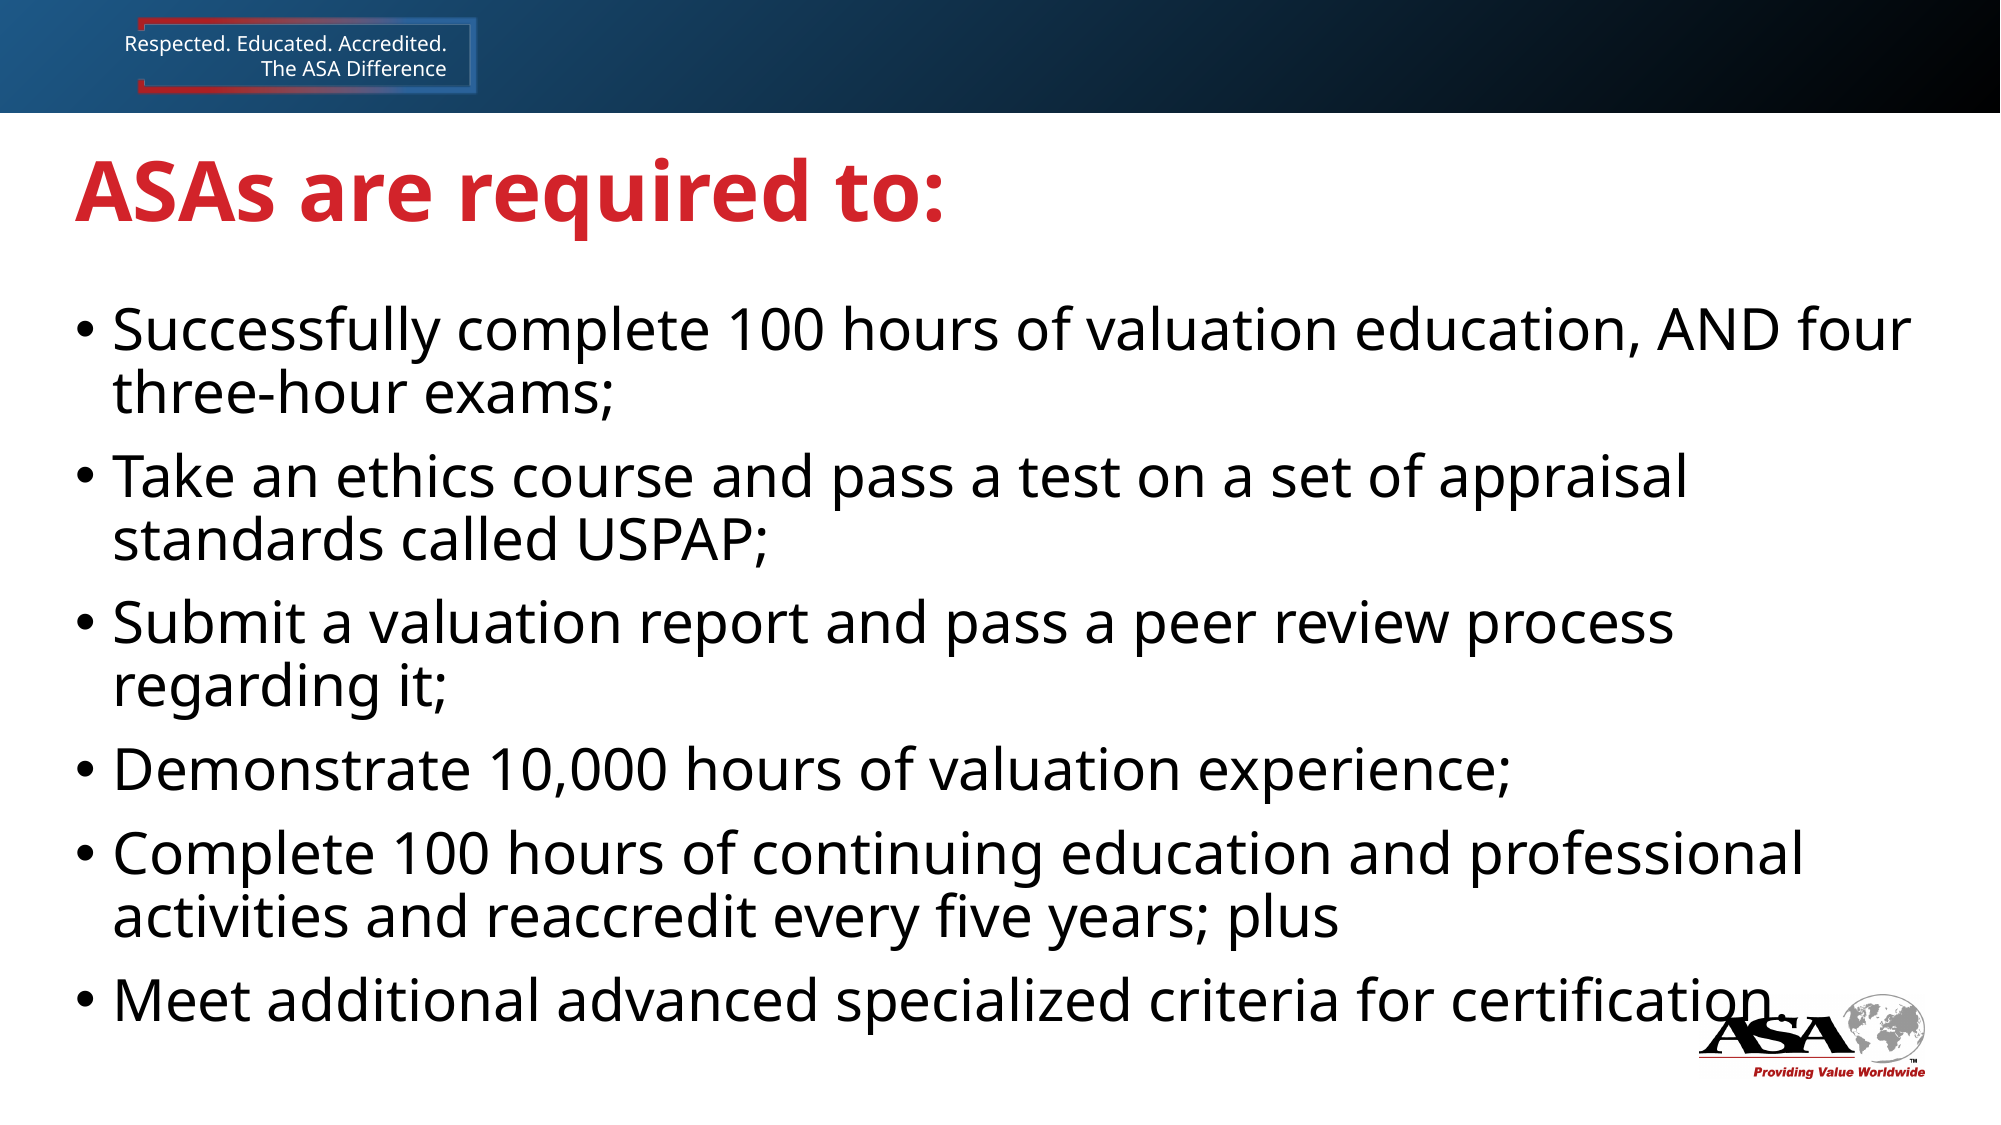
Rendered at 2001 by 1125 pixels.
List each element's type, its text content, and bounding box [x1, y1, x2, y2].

picture [1699, 994, 1925, 1079]
picture [137, 17, 478, 95]
list Successfully complete 100 hours of valuation education, AND four three-hour exams; Take an ethics course and pass a test on a set of appraisal standards called USPAP; Submit a valuation report and pass a peer review process regarding it; Demonstrate 10,000 hours of valuation experience; Complete 100 hours of continuing education and professional activities and reaccredit every five years; plus Meet additional advanced specialized criteria for certification. [75, 299, 1925, 959]
title ASAs are required to: [75, 149, 1925, 263]
